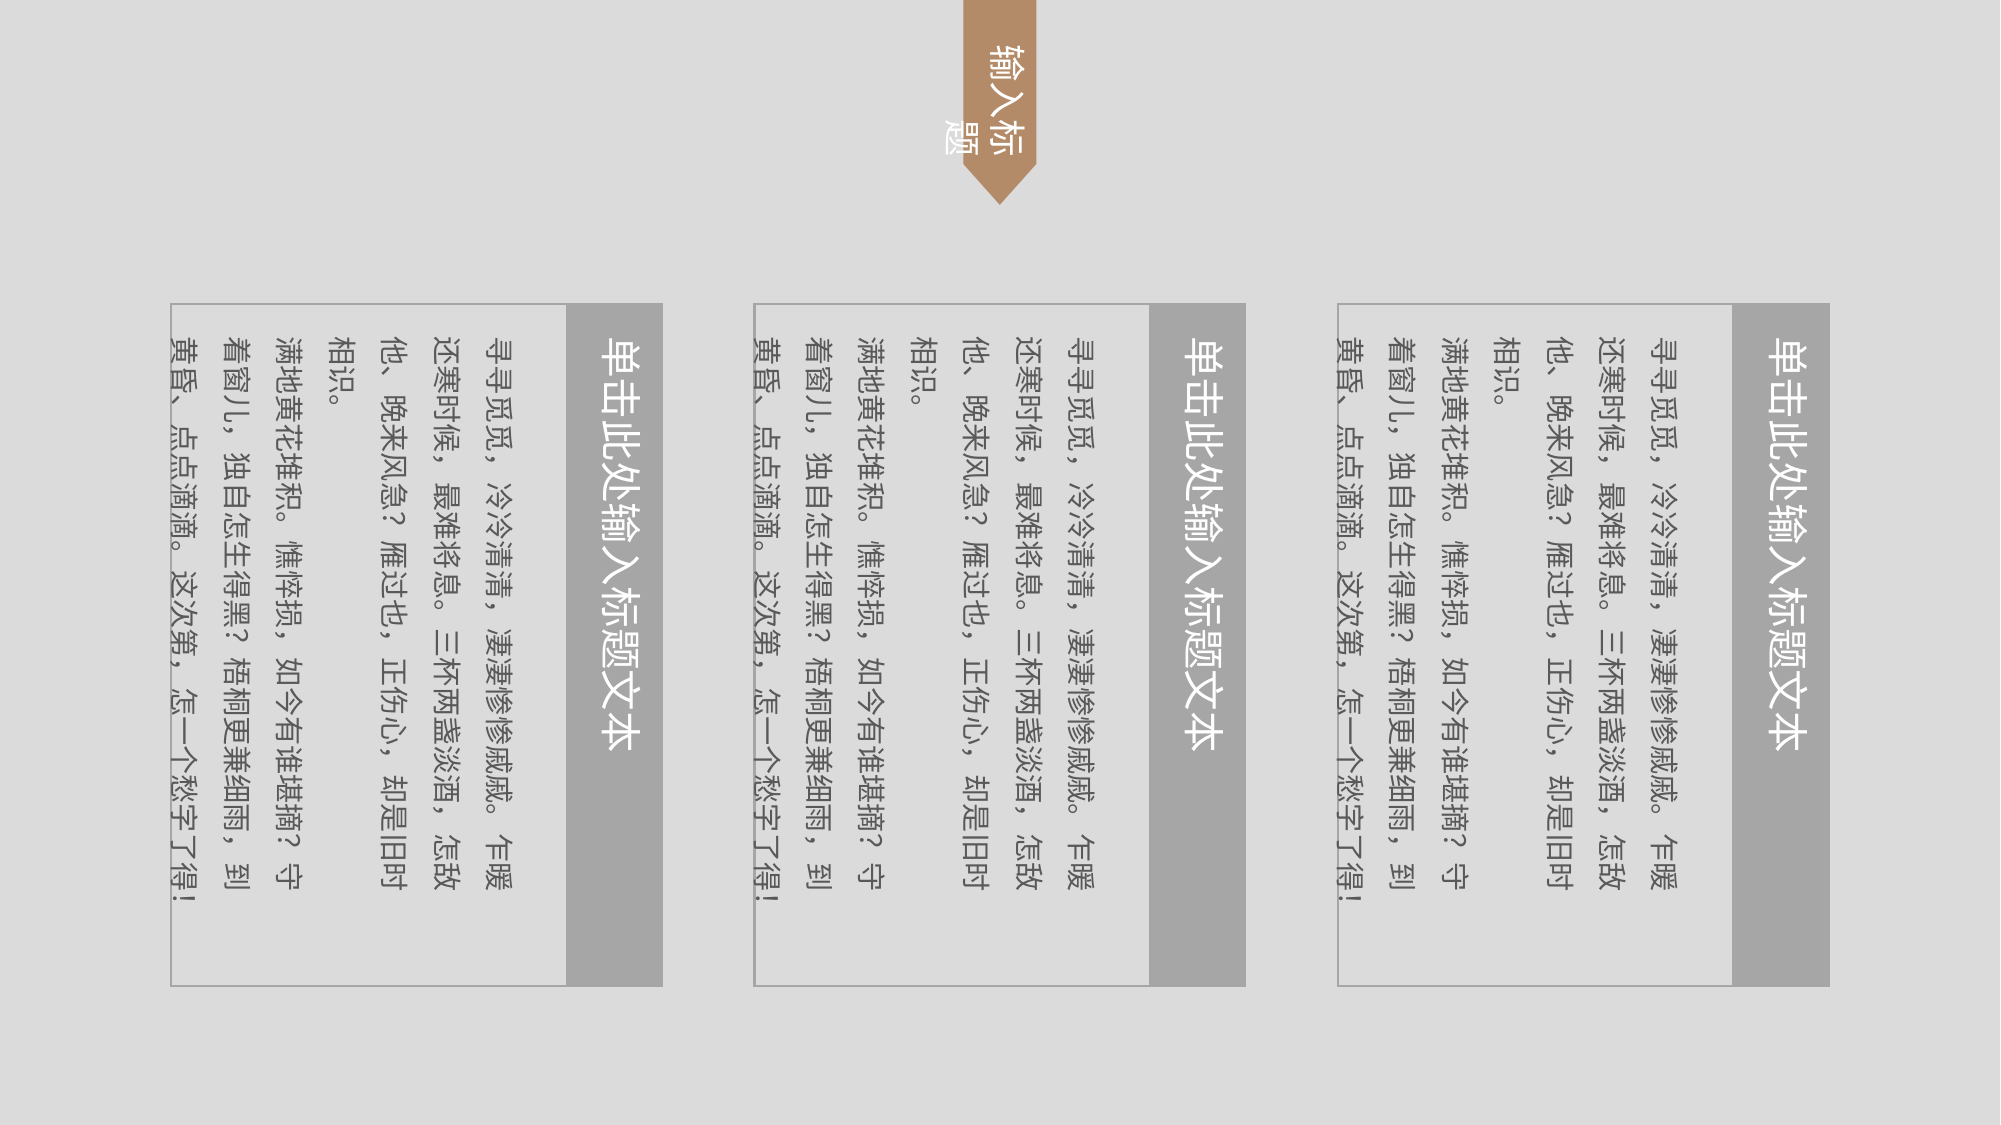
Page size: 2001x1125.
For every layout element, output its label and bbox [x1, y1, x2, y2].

text_box [963, 0, 1039, 205]
text_box [1337, 303, 1829, 987]
text_box [171, 303, 662, 987]
text_box [754, 303, 1246, 987]
